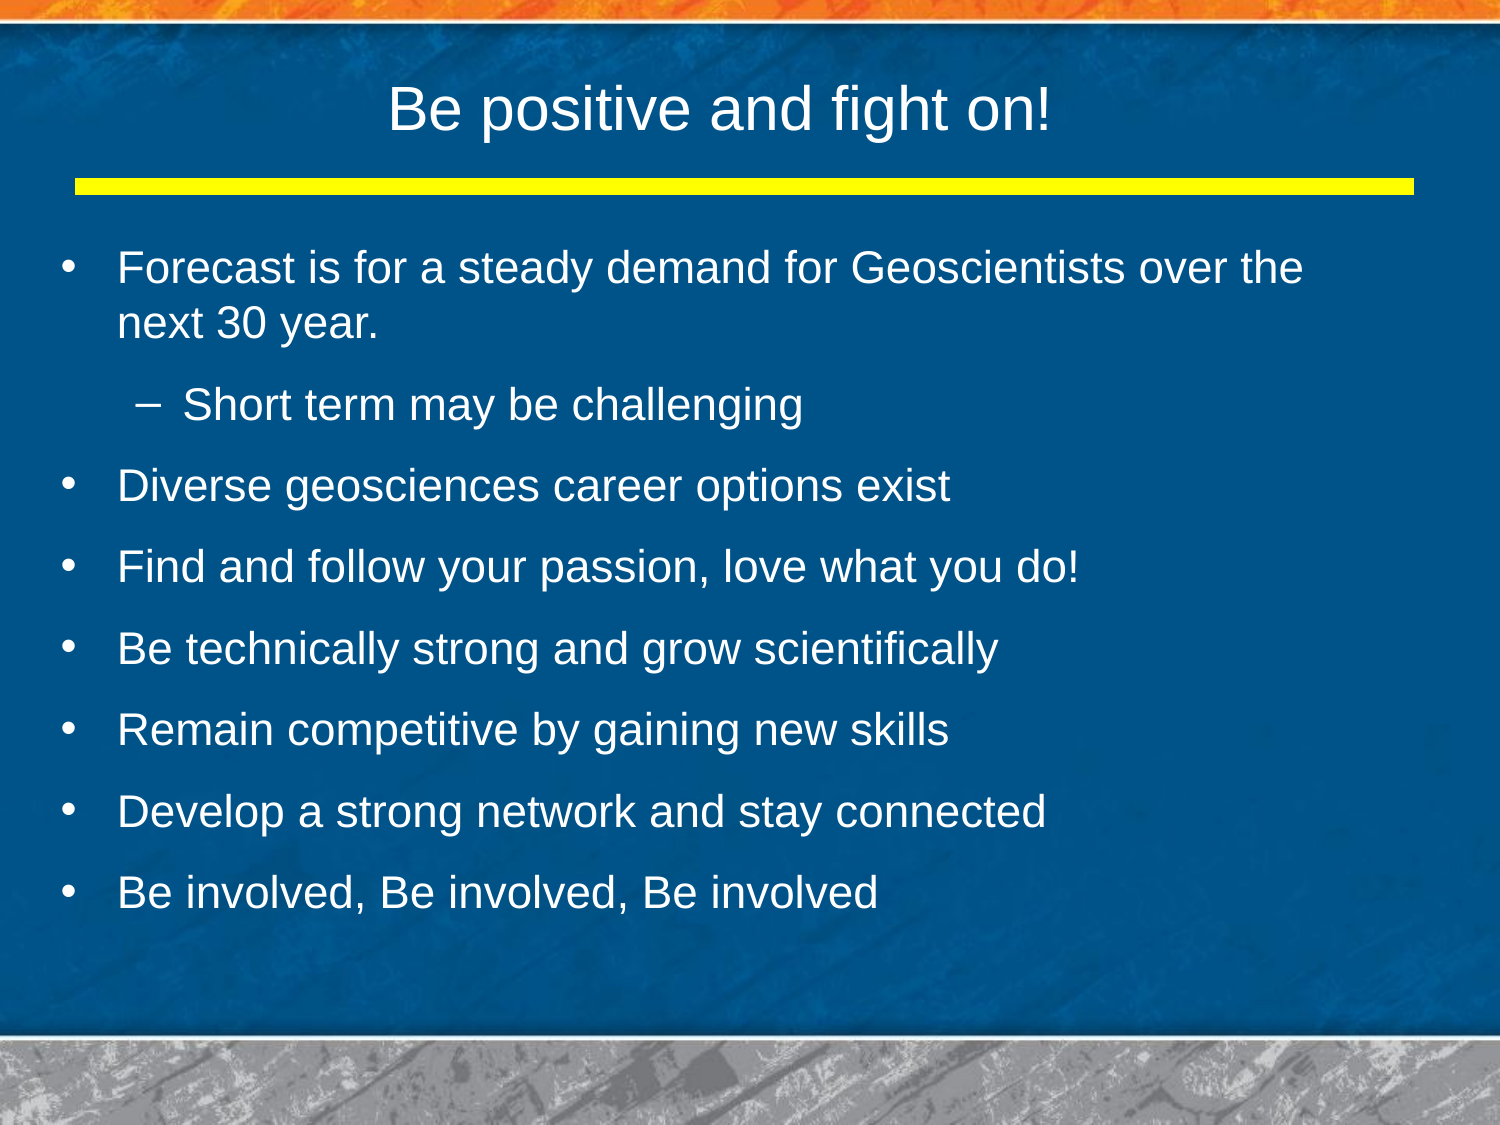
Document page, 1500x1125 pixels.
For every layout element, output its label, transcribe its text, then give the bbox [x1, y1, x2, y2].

picture [0, 0, 1500, 1125]
title Be positive and fight on! [45, 27, 1396, 184]
list Forecast is for a steady demand for Geoscientists over the next 30 year. Short term may be challenging Diverse geosciences career options exist Find and follow your passion, love what you do! Be technically strong and grow scientifically Remain competitive by gaining new skills Develop a strong network and stay connected Be involved, Be involved, Be involved [45, 230, 1396, 1031]
